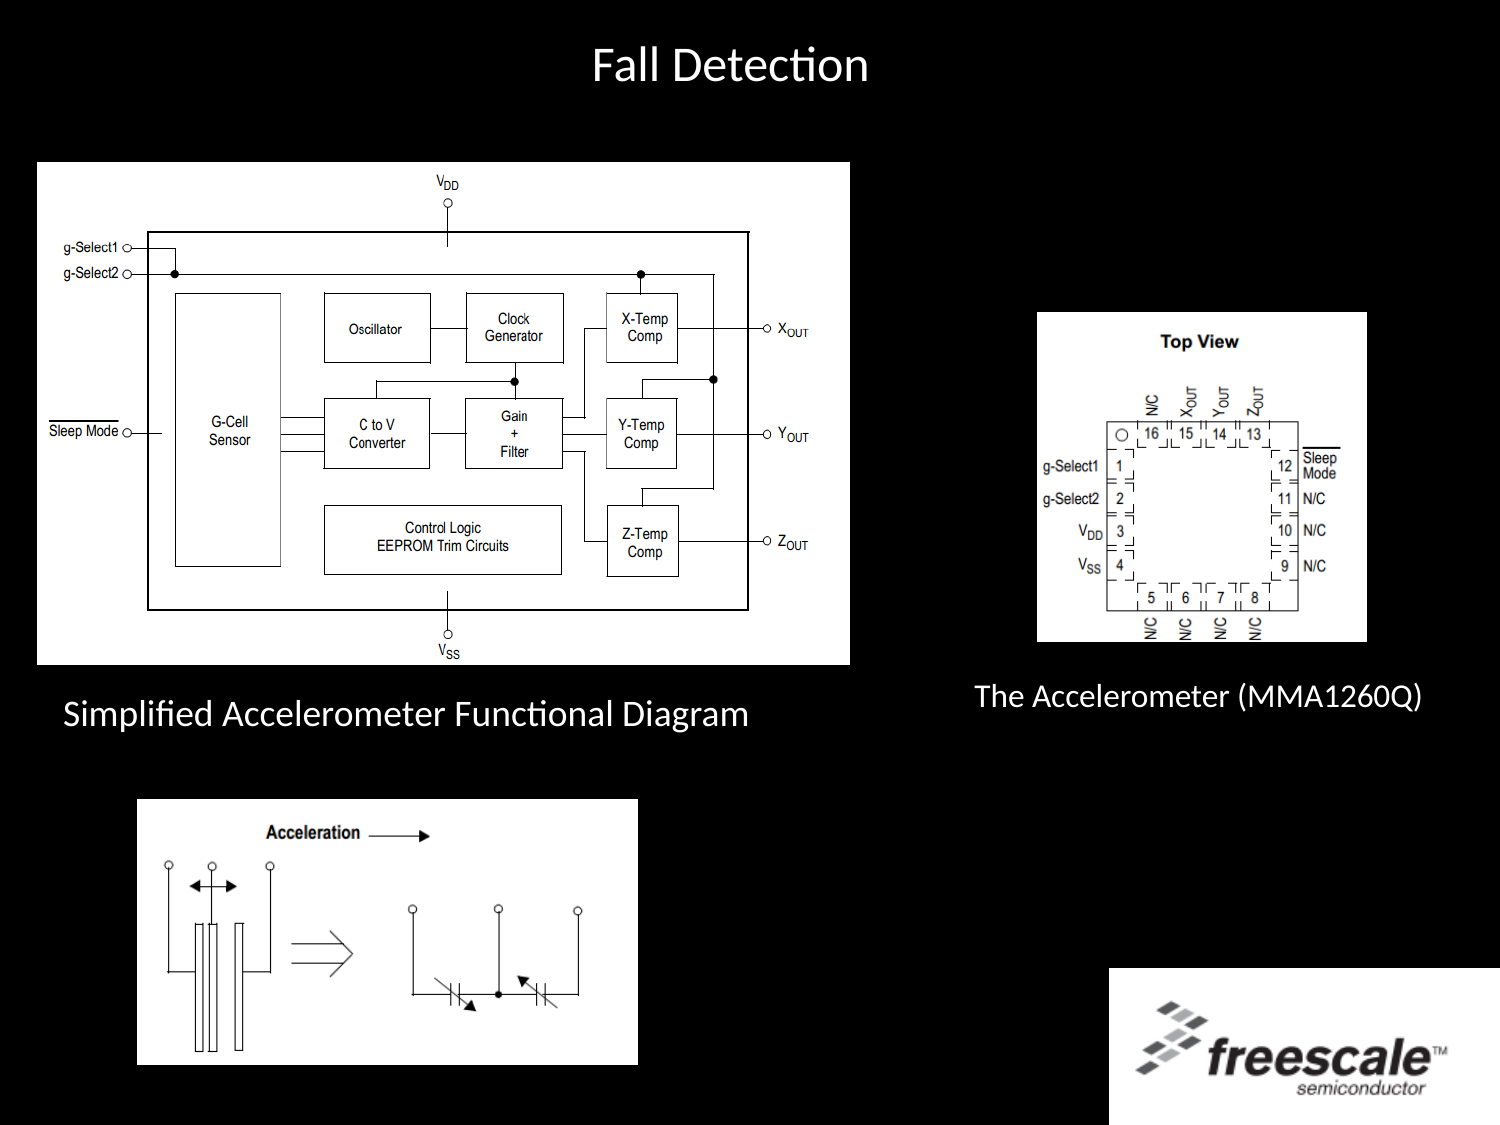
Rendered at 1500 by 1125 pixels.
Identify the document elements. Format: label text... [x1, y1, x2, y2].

picture [1037, 312, 1367, 642]
picture [37, 162, 851, 666]
picture [137, 799, 638, 1065]
picture [1109, 968, 1500, 1125]
text_box Simplified Accelerometer Functional Diagram [48, 682, 861, 742]
text_box The Accelerometer (MMA1260Q) [959, 666, 1500, 722]
text_box Fall Detection [249, 6, 1212, 116]
